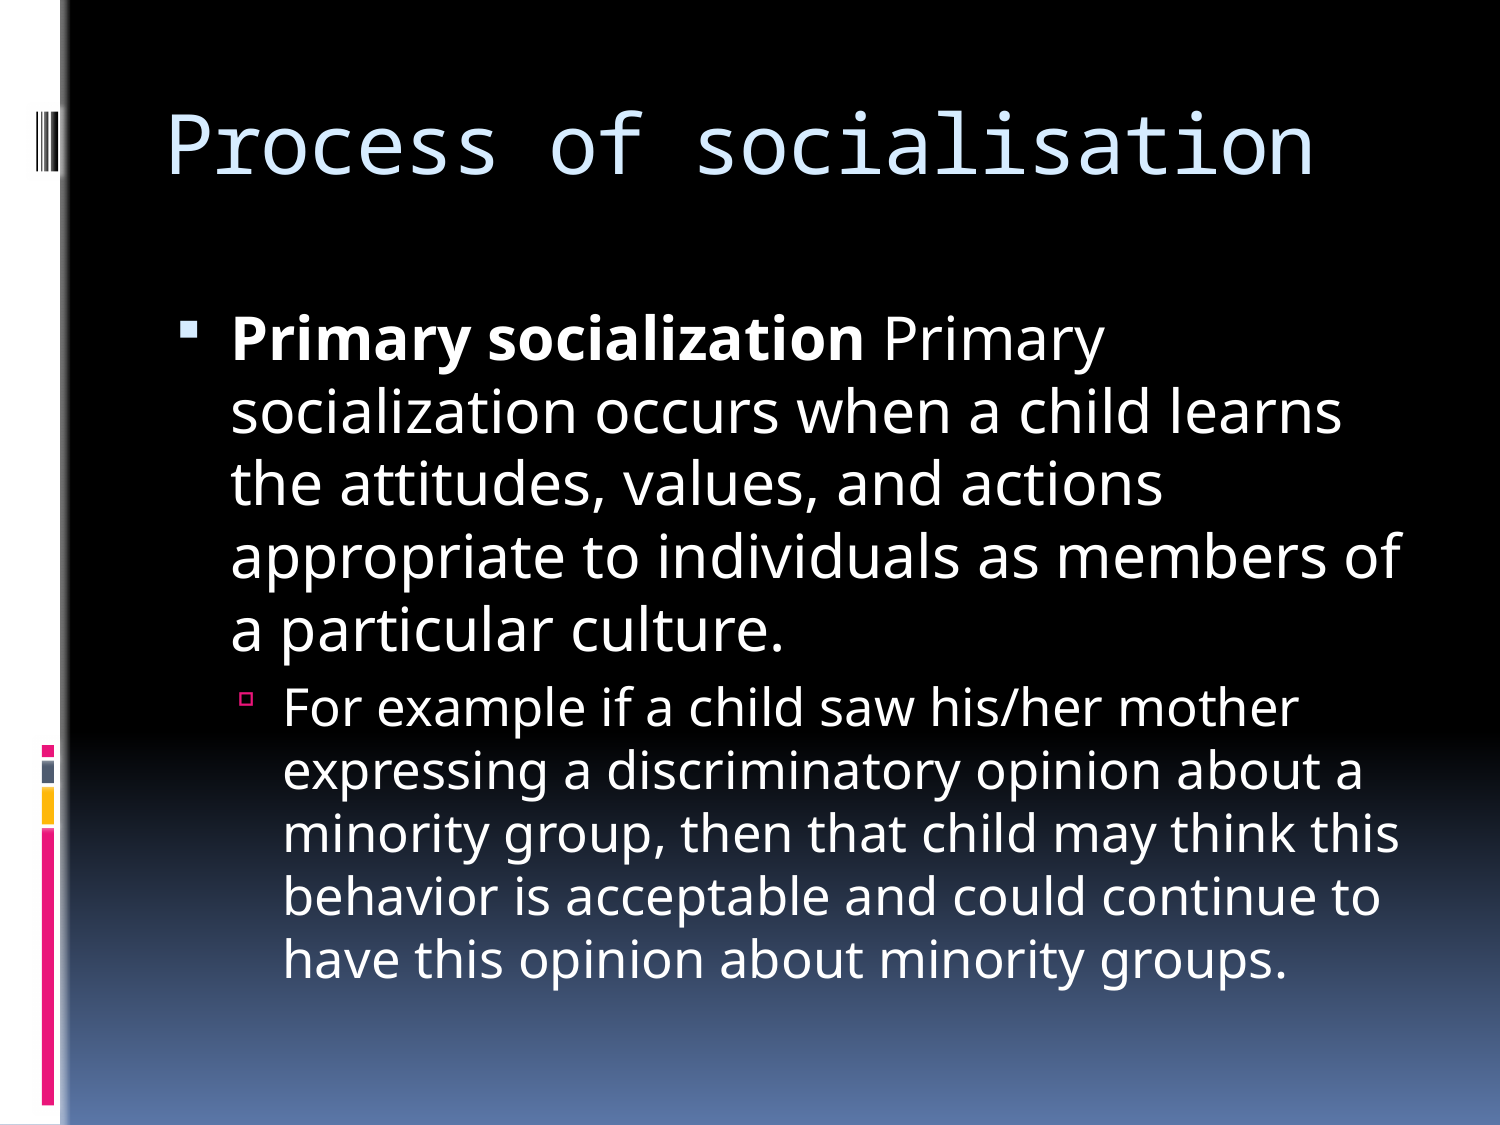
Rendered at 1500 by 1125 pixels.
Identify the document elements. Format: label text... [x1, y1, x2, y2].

list Primary socialization Primary socialization occurs when a child learns the attitudes, values, and actions appropriate to individuals as members of a particular culture. For example if a child saw his/her mother expressing a discriminatory opinion about a minority group, then that child may think this behavior is acceptable and could continue to have this opinion about minority groups. [150, 292, 1425, 1043]
title Process of socialisation [150, 83, 1425, 234]
